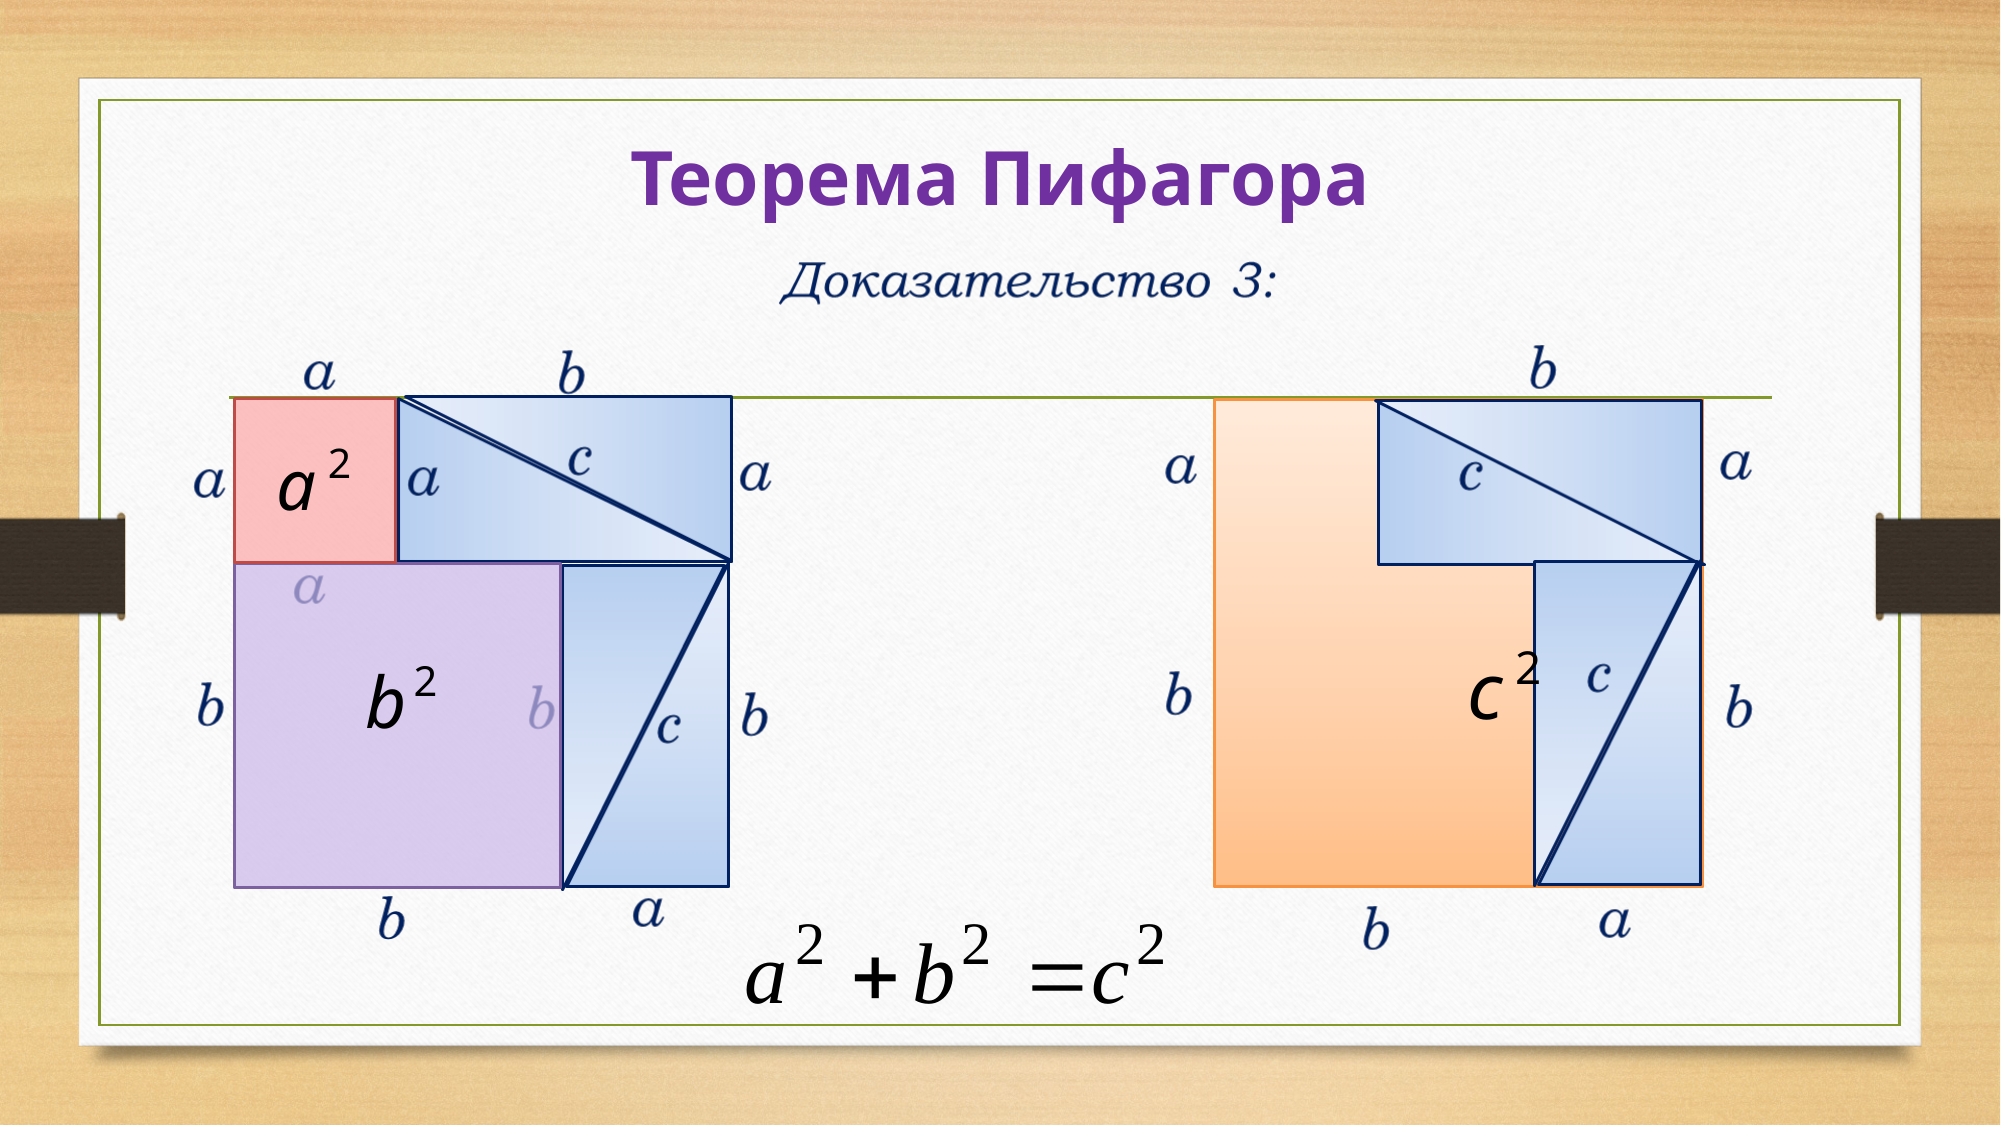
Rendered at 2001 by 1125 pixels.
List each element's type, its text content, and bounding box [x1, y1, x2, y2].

picture [0, 0, 2001, 1125]
title Теорема Пифагора [212, 116, 1788, 235]
list [229, 268, 1788, 980]
